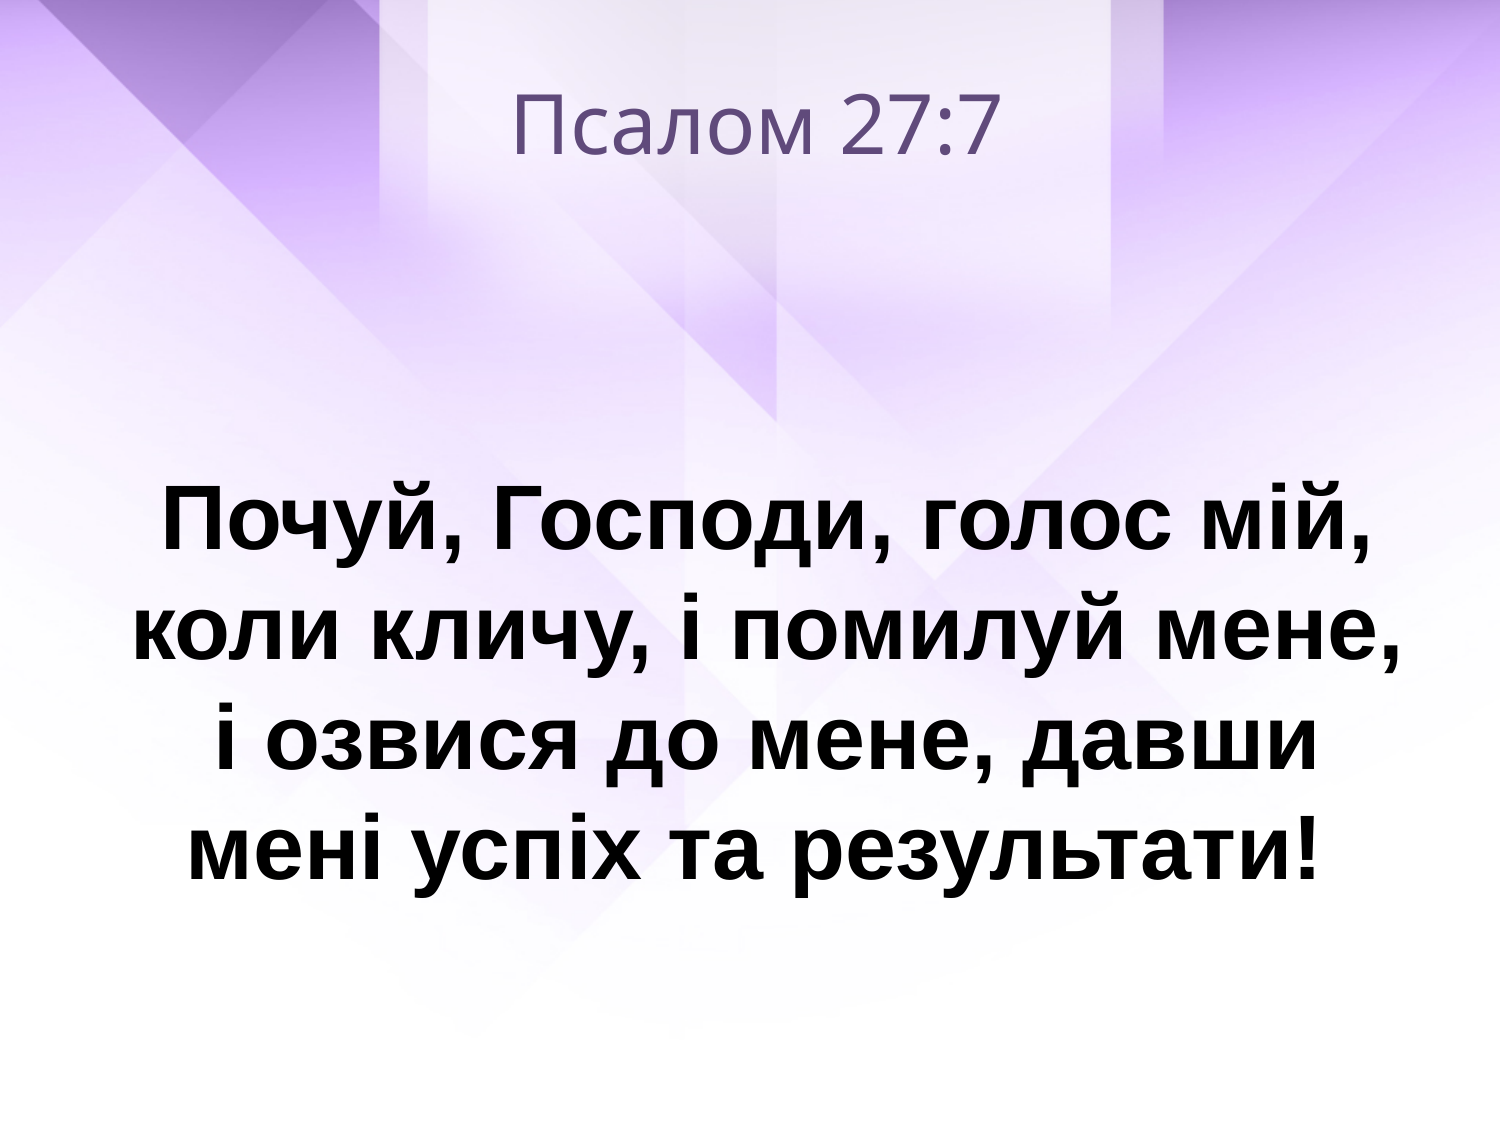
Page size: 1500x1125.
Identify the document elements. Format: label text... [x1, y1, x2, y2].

picture [0, 0, 1500, 1125]
text_box Псалом 27:7 [88, 78, 1447, 179]
text_box Почуй, Господи, голос мій, коли кличу, і помилуй мене, і озвися до мене, давши мені успіх та результати! [88, 255, 1447, 905]
